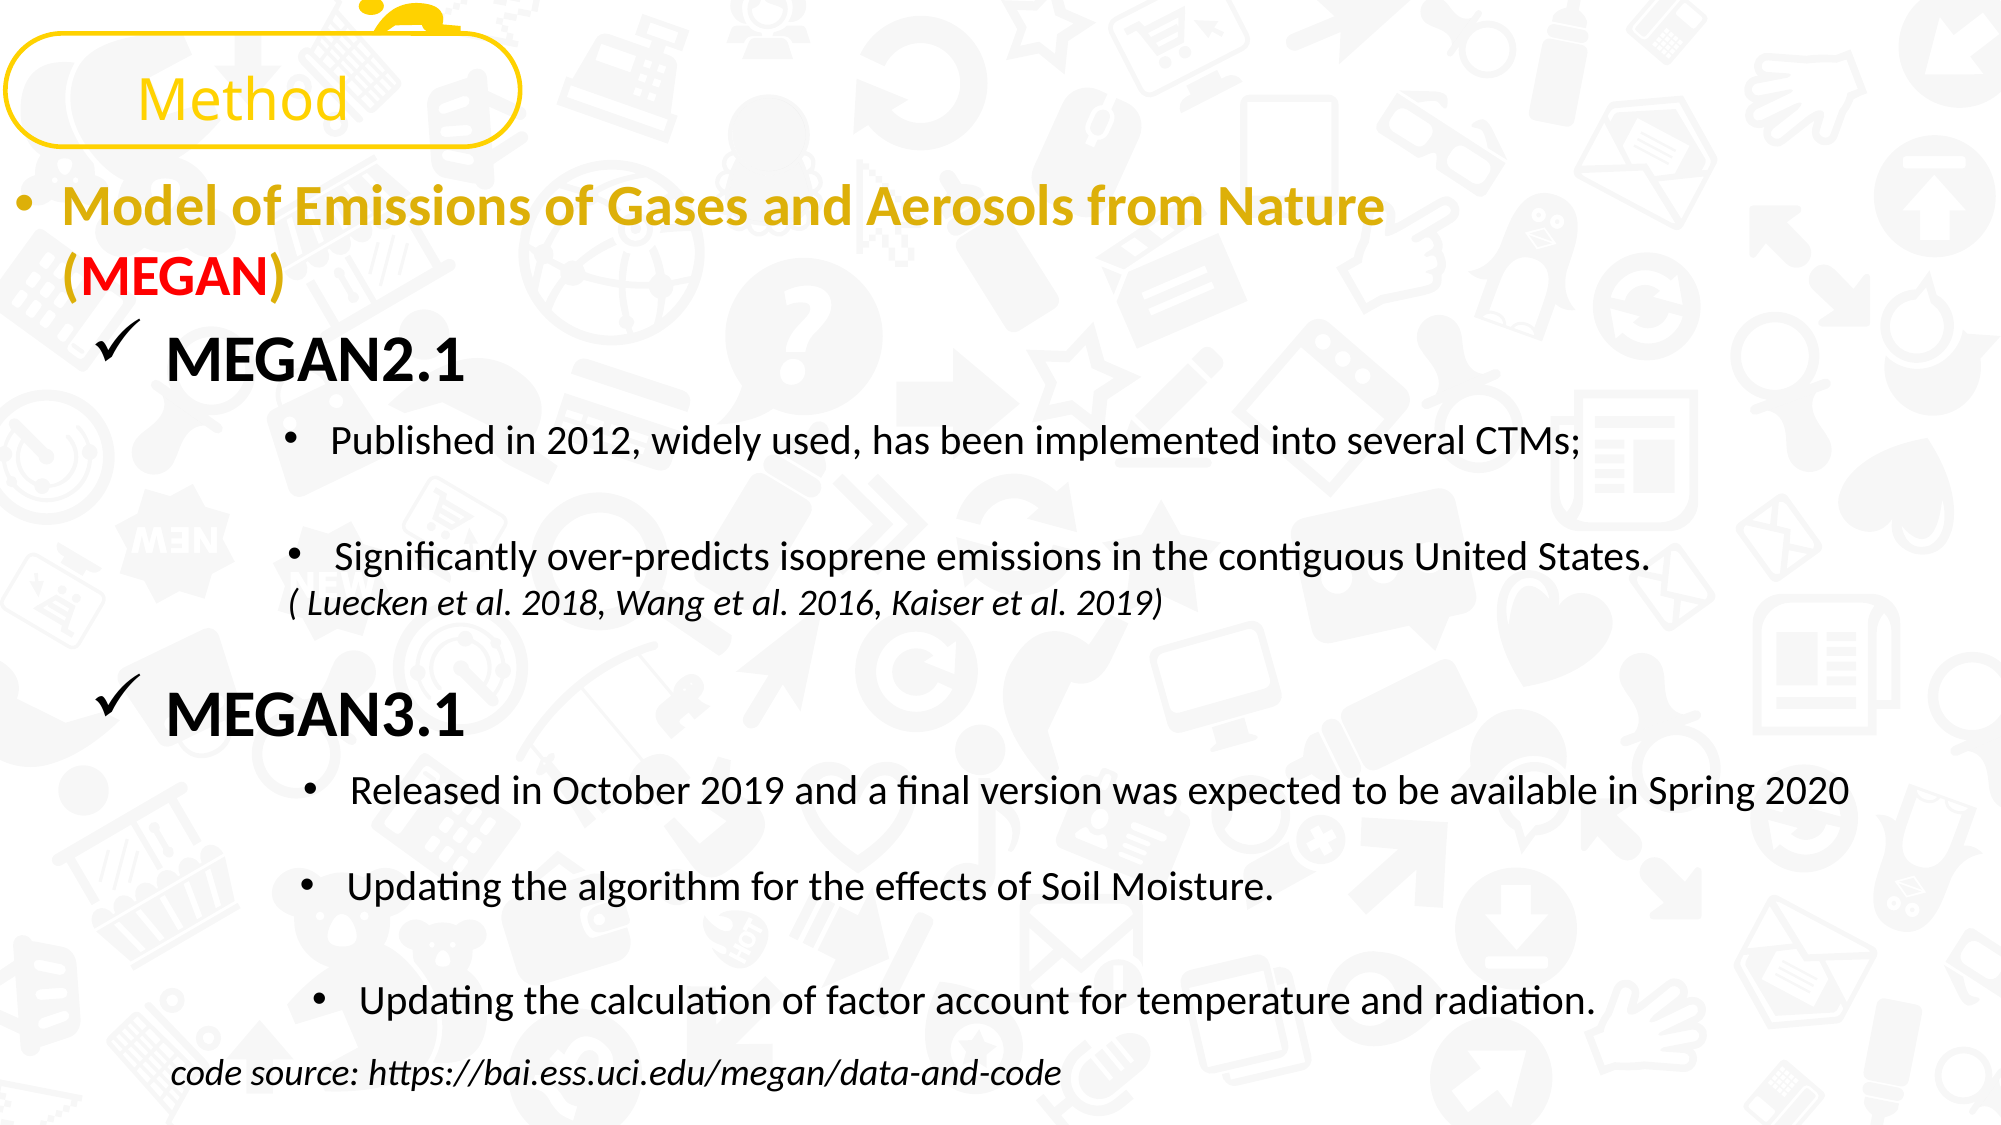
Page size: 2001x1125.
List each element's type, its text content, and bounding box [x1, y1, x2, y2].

text_box Significantly over-predicts isoprene emissions in the contiguous United States. ( Luecken et al. 2018, Wang et al. 2016, Kaiser et al. 2019) [272, 520, 1667, 631]
text_box Published in 2012, widely used, has been implemented into several CTMs; [268, 405, 1598, 470]
text_box code source: https://bai.ess.uci.edu/megan/data-and-code [155, 1040, 1564, 1100]
text_box Released in October 2019 and a final version was expected to be available in Spring 2020 [288, 755, 1866, 821]
text_box Model of Emissions of Gases and Aerosols from Nature (MEGAN) [0, 160, 1606, 315]
text_box Updating the algorithm for the effects of Soil Moisture. [284, 851, 1291, 917]
text_box MEGAN3.1 [75, 662, 517, 757]
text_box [0, 0, 521, 147]
text_box MEGAN2.1 [75, 307, 517, 403]
text_box Updating the calculation of factor account for temperature and radiation. [297, 965, 1613, 1031]
